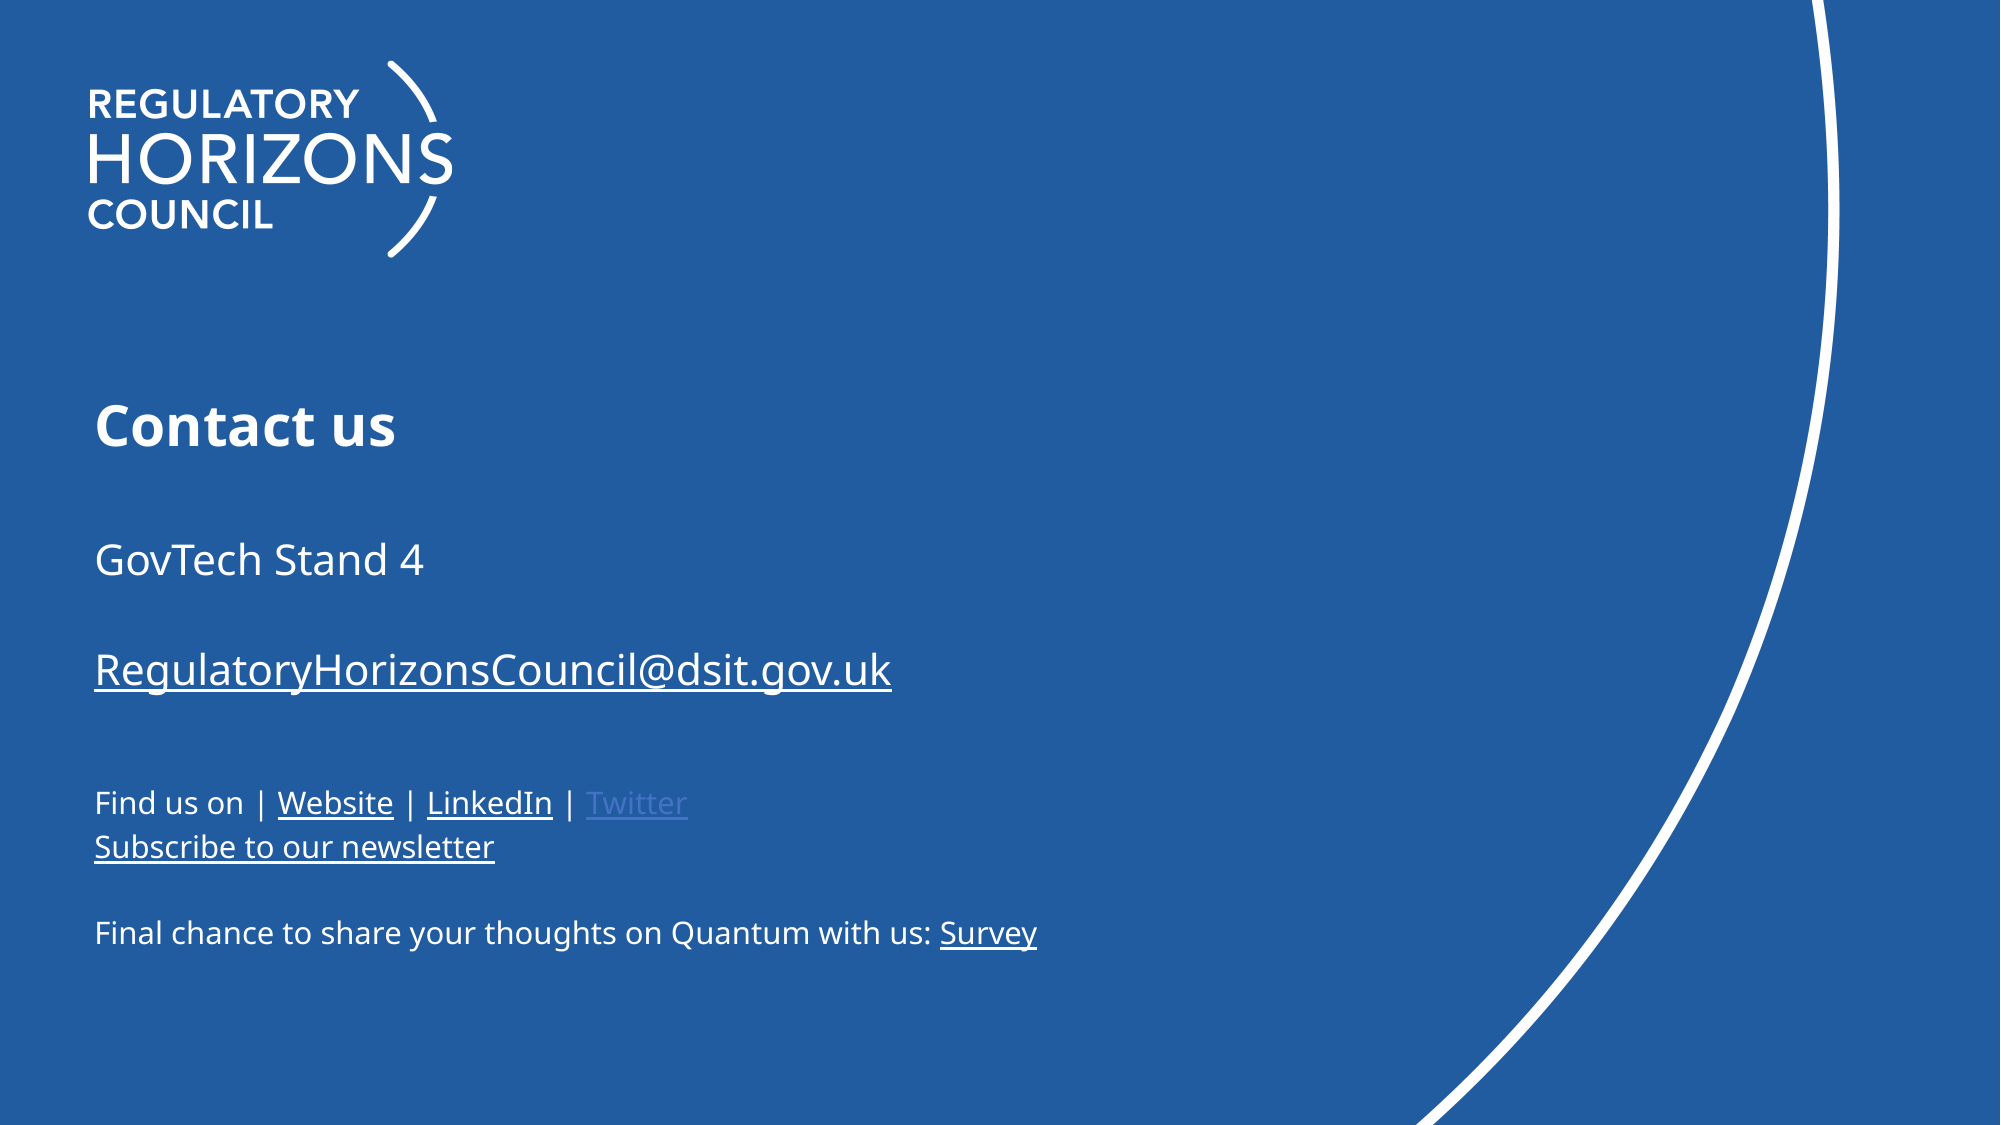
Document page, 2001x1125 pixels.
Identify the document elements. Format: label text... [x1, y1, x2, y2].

picture [0, 0, 2000, 1125]
text_box Contact us GovTech Stand 4 RegulatoryHorizonsCouncil@dsit.gov.uk Find us on | Website | LinkedIn | Twitter Subscribe to our newsletter Final chance to share your thoughts on Quantum with us: Survey [64, 378, 1650, 972]
